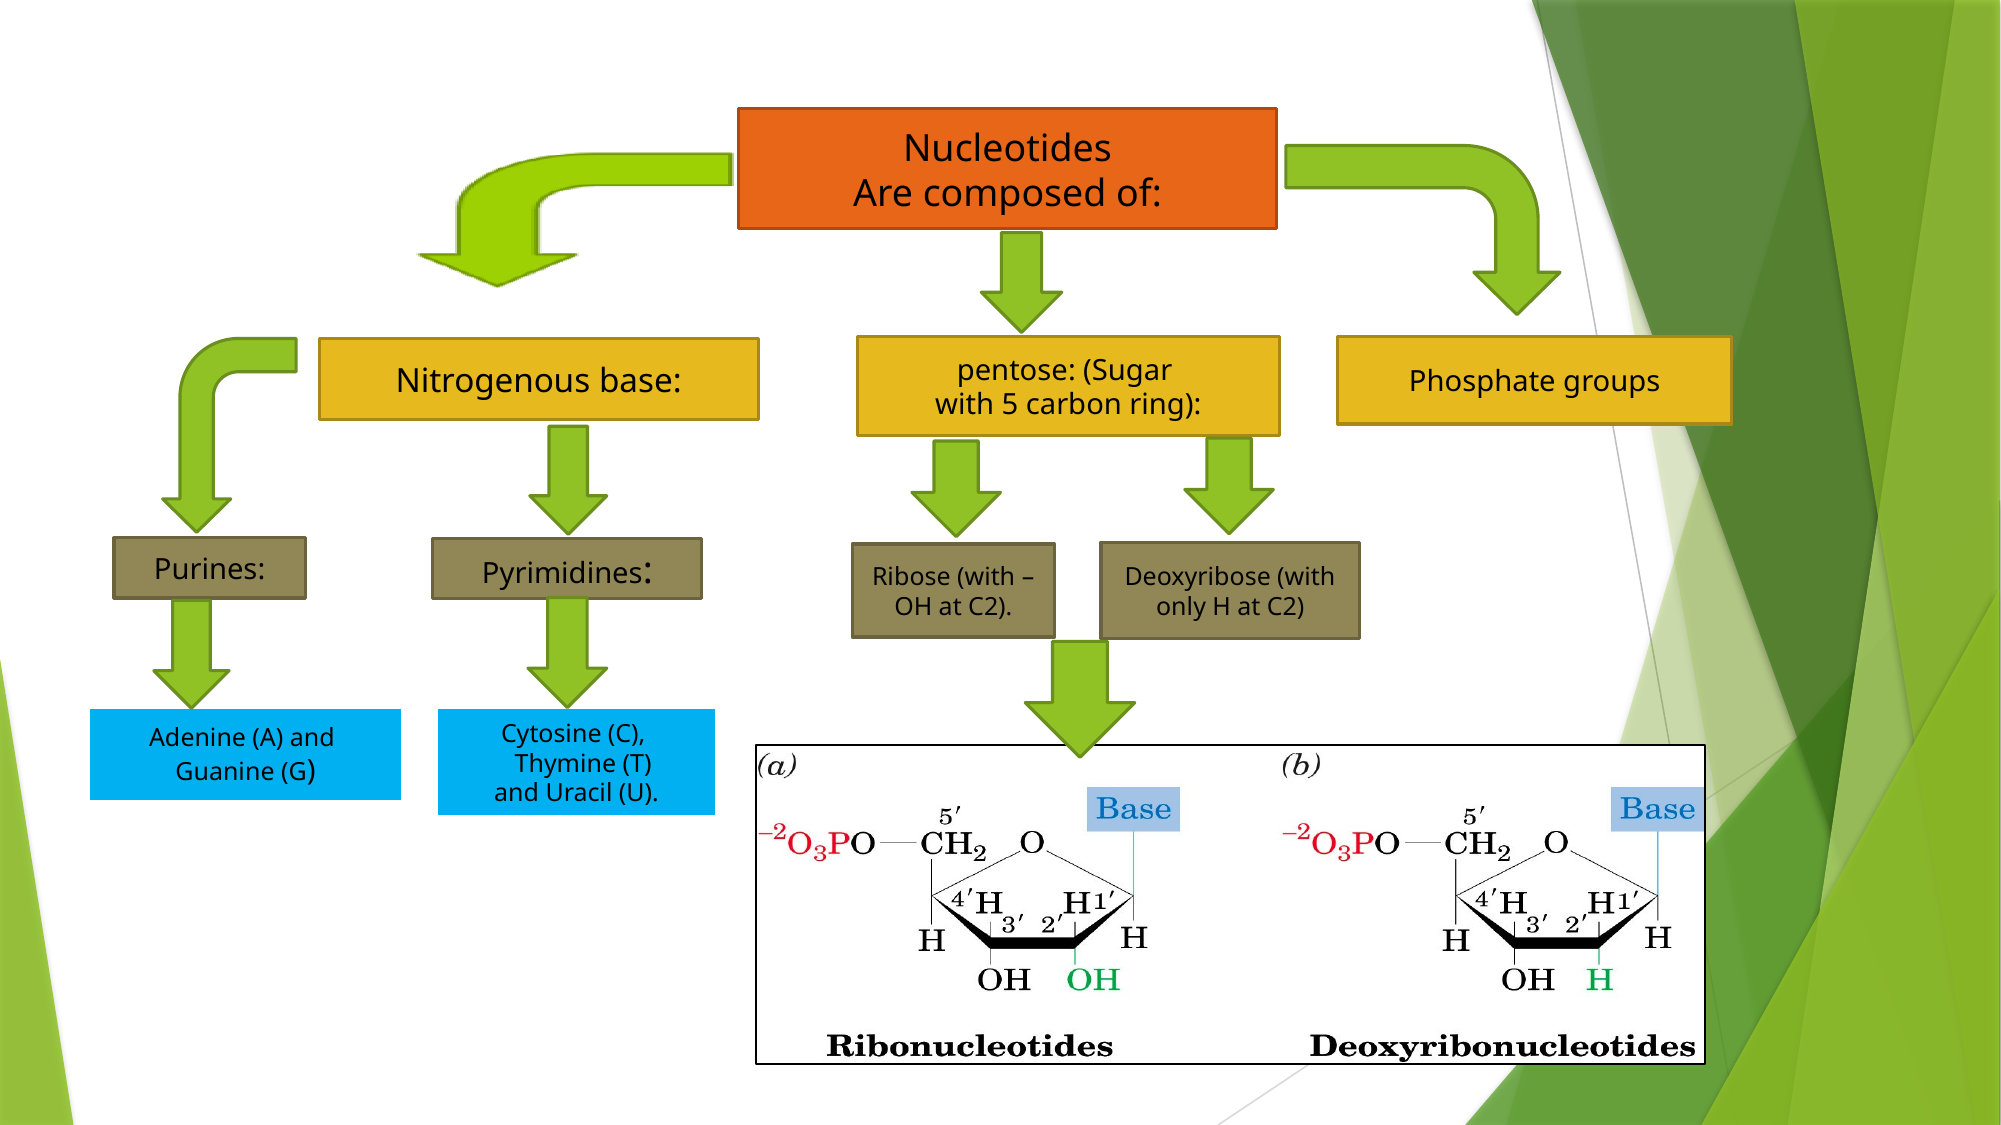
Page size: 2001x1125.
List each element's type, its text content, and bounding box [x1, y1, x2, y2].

text_box Adenine (A) and Guanine (G) [86, 704, 405, 804]
picture [756, 745, 1705, 1064]
picture [414, 150, 739, 289]
text_box [161, 336, 298, 534]
text_box Purines: [112, 536, 307, 600]
text_box pentose: (Sugar with 5 carbon ring): [856, 335, 1281, 437]
text_box [910, 439, 1002, 538]
text_box Cytosine (C), Thymine (T) and Uracil (U). [433, 704, 720, 819]
text_box [528, 424, 609, 536]
text_box Nucleotides Are composed of: [737, 107, 1278, 230]
text_box Pyrimidines: [431, 537, 703, 600]
text_box [1284, 143, 1562, 316]
text_box [979, 231, 1064, 334]
text_box [152, 598, 231, 710]
text_box [1023, 639, 1137, 744]
text_box Deoxyribose (with only H at C2) [1099, 541, 1361, 640]
text_box [1183, 436, 1275, 535]
text_box Ribose (with –OH at C2). [851, 542, 1056, 639]
text_box Nitrogenous base: [318, 337, 760, 421]
text_box Phosphate groups [1336, 335, 1733, 426]
text_box [526, 595, 609, 709]
